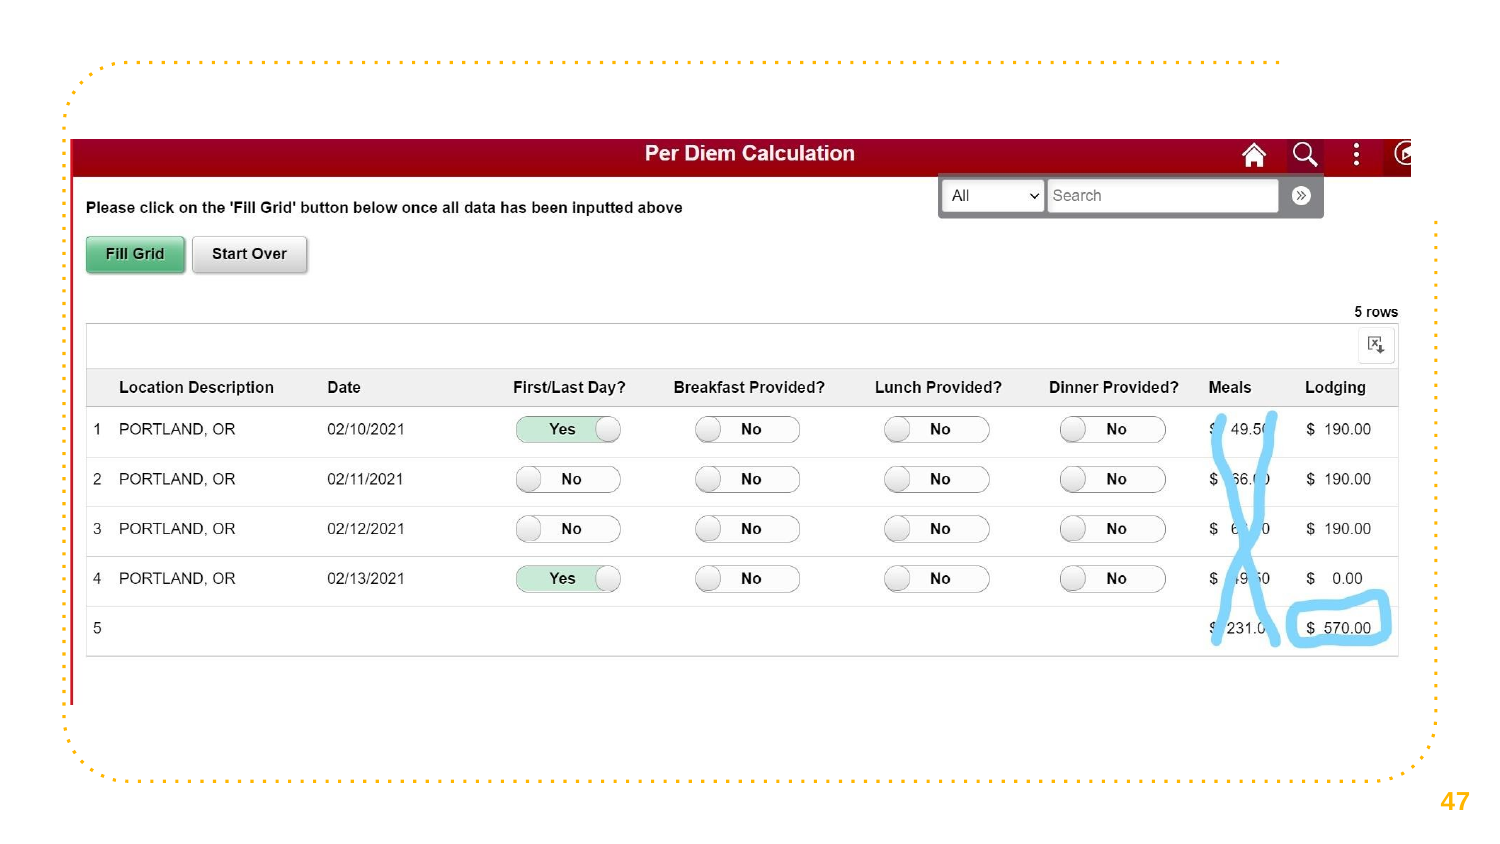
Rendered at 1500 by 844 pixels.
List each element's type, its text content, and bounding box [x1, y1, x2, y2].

text_box [70, 139, 1411, 705]
slide_number 47 [1434, 783, 1480, 844]
